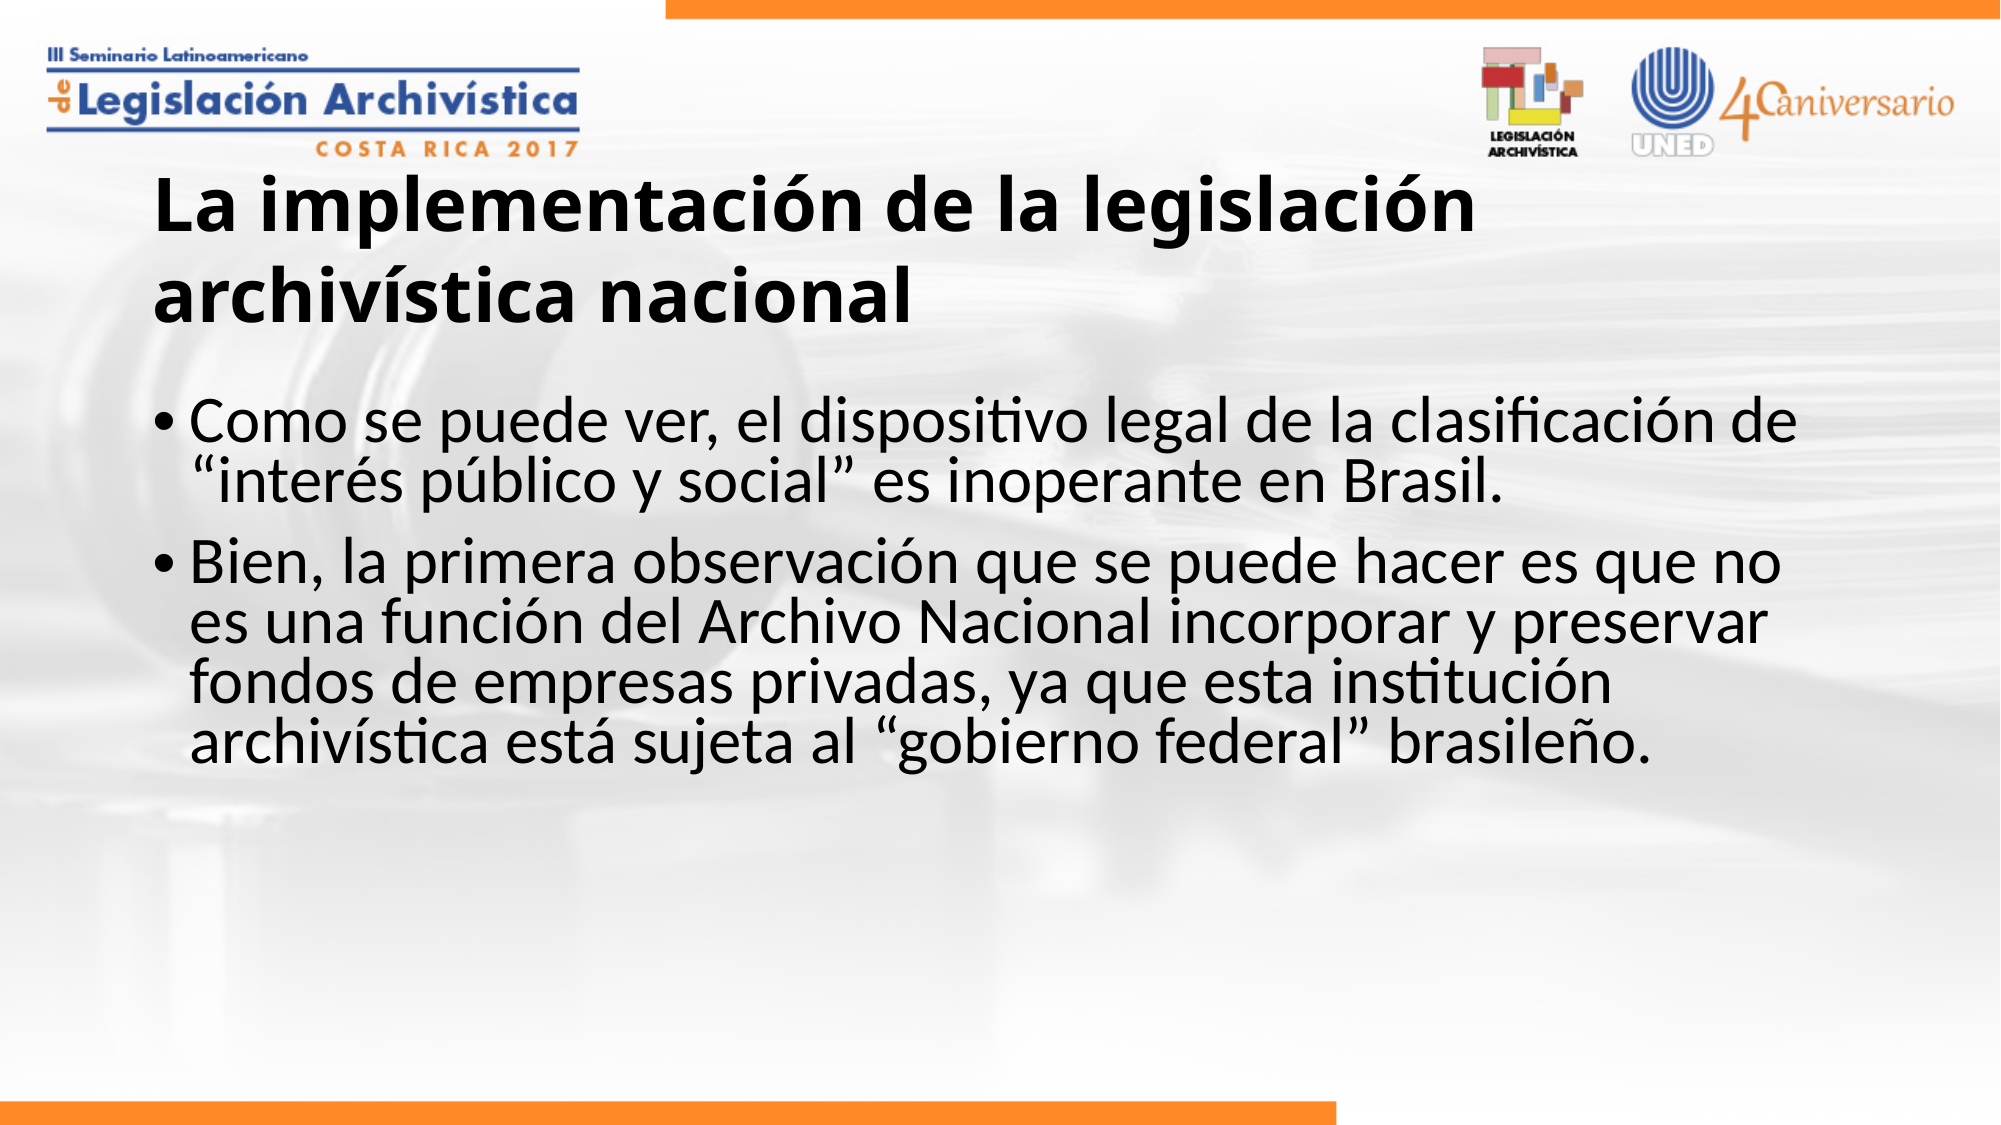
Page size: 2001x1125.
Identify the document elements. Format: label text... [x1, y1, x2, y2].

title La implementación de la legislación archivística nacional [137, 149, 1863, 350]
list Como se puede ver, el dispositivo legal de la clasificación de “interés público y social” es inoperante en Brasil. Bien, la primera observación que se puede hacer es que no es una función del Archivo Nacional incorporar y preservar fondos de empresas privadas, ya que esta institución archivística está sujeta al “gobierno federal” brasileño. [137, 386, 1863, 1018]
picture [0, 0, 2001, 1125]
